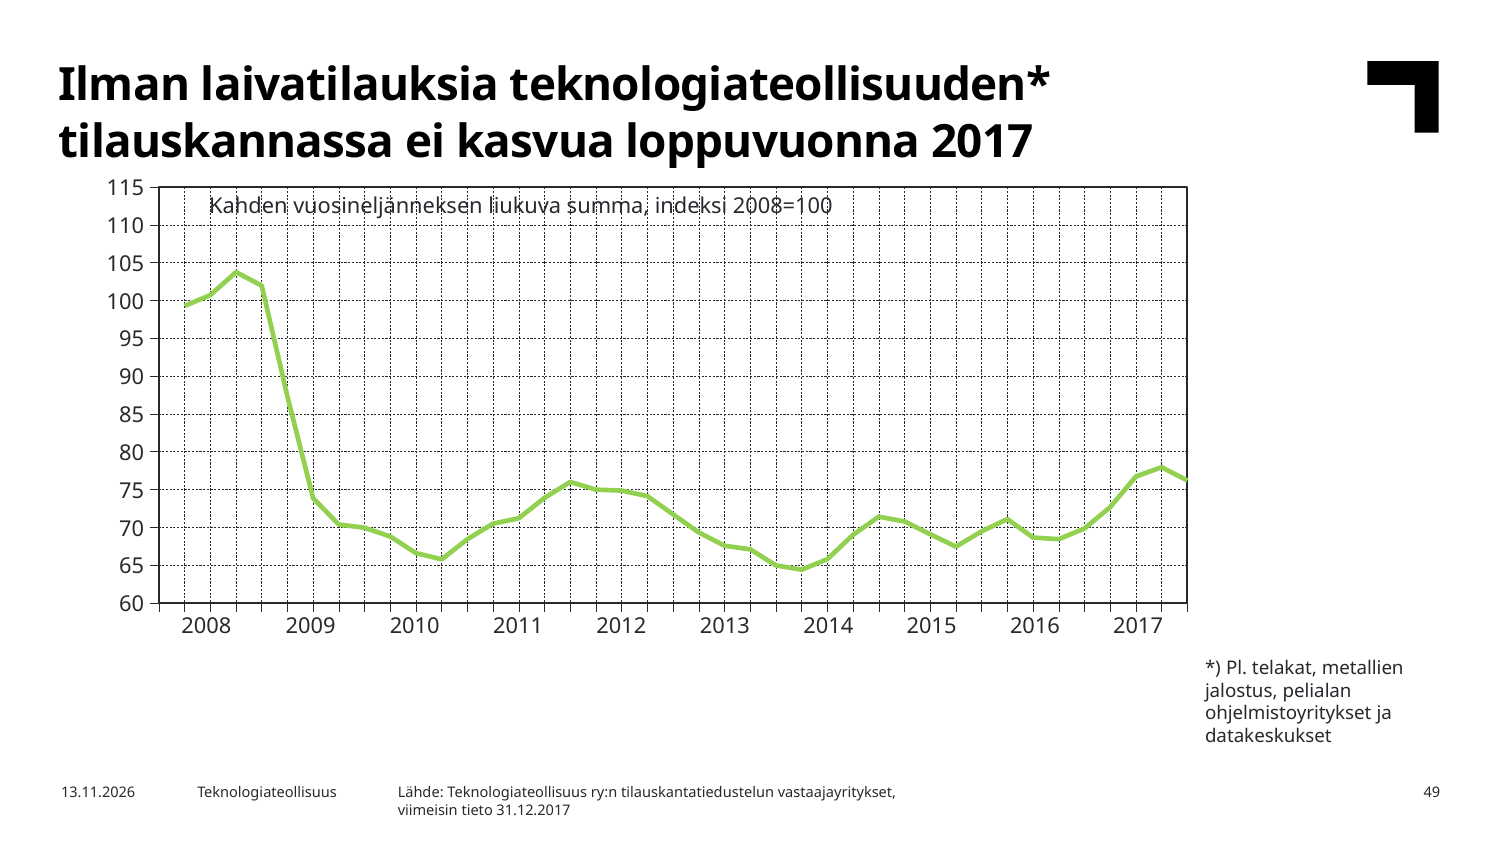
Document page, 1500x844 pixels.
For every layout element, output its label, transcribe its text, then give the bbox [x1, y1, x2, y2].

text_box *) Pl. telakat, metallien jalostus, pelialan ohjelmistoyritykset ja datakeskukset [1190, 648, 1440, 754]
chart [45, 166, 1423, 667]
list Lähde: Teknologiateollisuus ry:n tilauskantatiedustelun vastaajayritykset, viimeisin tieto 31.12.2017 [382, 775, 1144, 803]
list Ilman laivatilauksia teknologiateollisuuden* tilauskannassa ei kasvua loppuvuonna 2017 [41, 46, 1353, 153]
footer Teknologiateollisuus [182, 775, 382, 803]
slide_number 49 [1313, 775, 1456, 803]
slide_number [46, 775, 182, 803]
